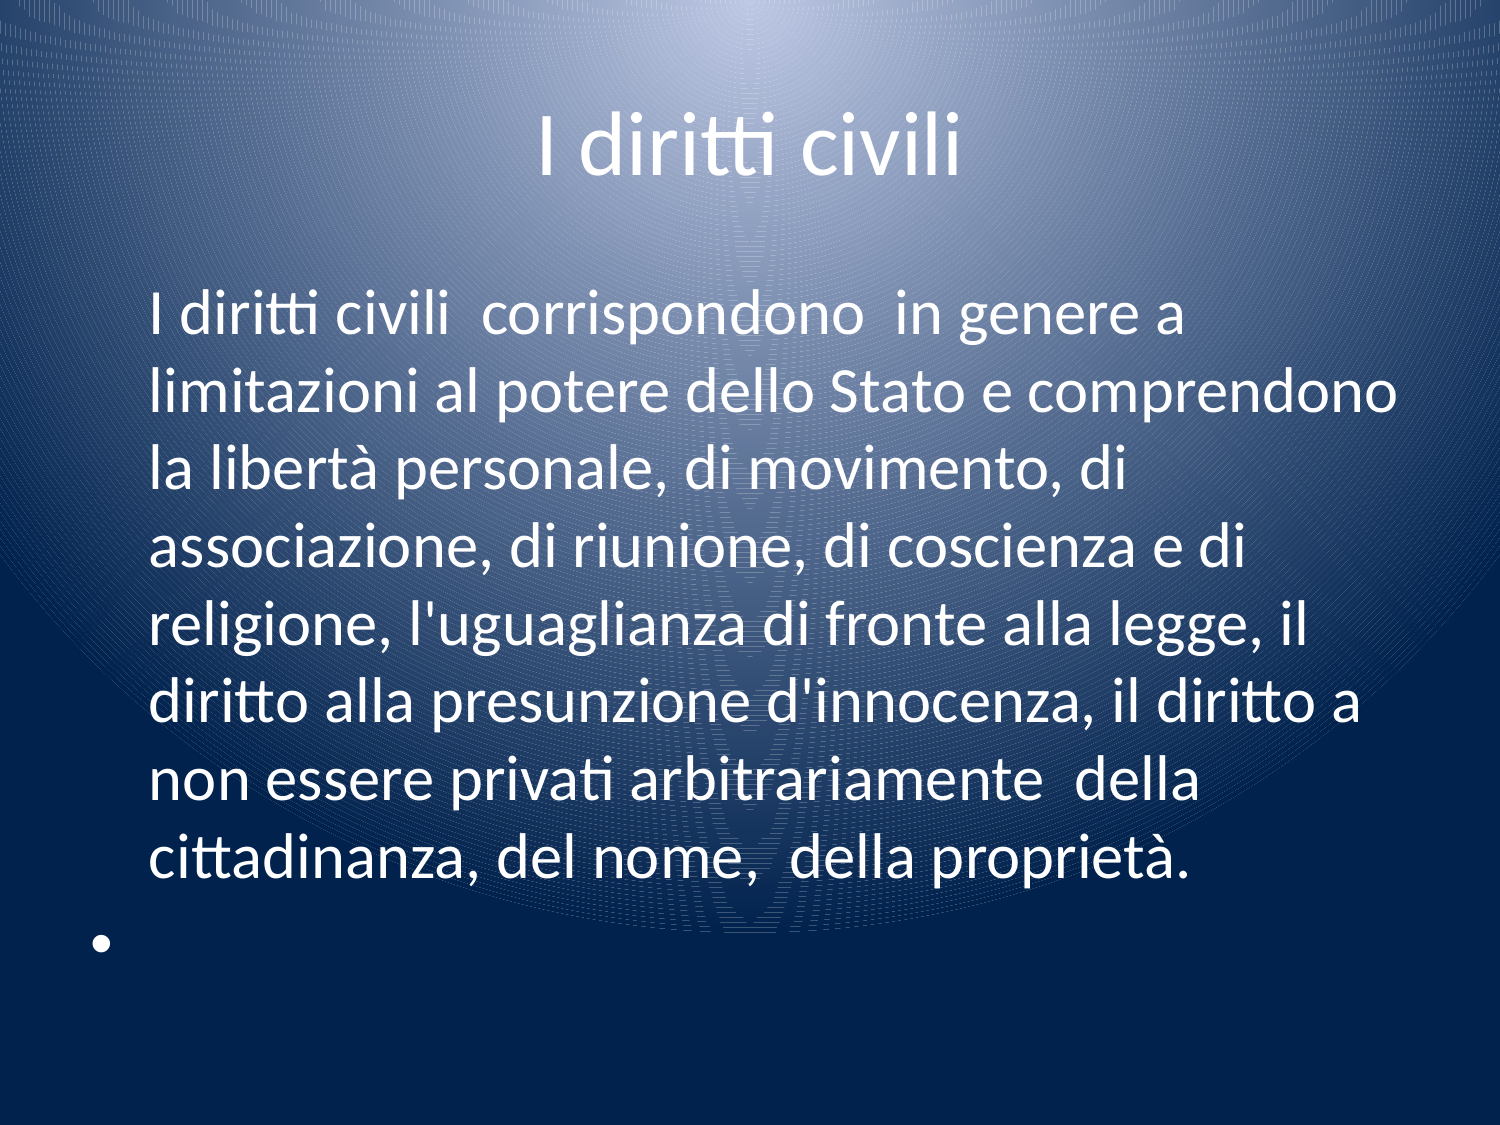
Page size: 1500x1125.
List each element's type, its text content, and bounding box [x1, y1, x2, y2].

list I diritti civili corrispondono in genere a limitazioni al potere dello Stato e comprendono la libertà personale, di movimento, di associazione, di riunione, di coscienza e di religione, l'uguaglianza di fronte alla legge, il diritto alla presunzione d'innocenza, il diritto a non essere privati arbitrariamente della cittadinanza, del nome, della proprietà. [75, 262, 1425, 1005]
title I diritti civili [75, 45, 1425, 233]
